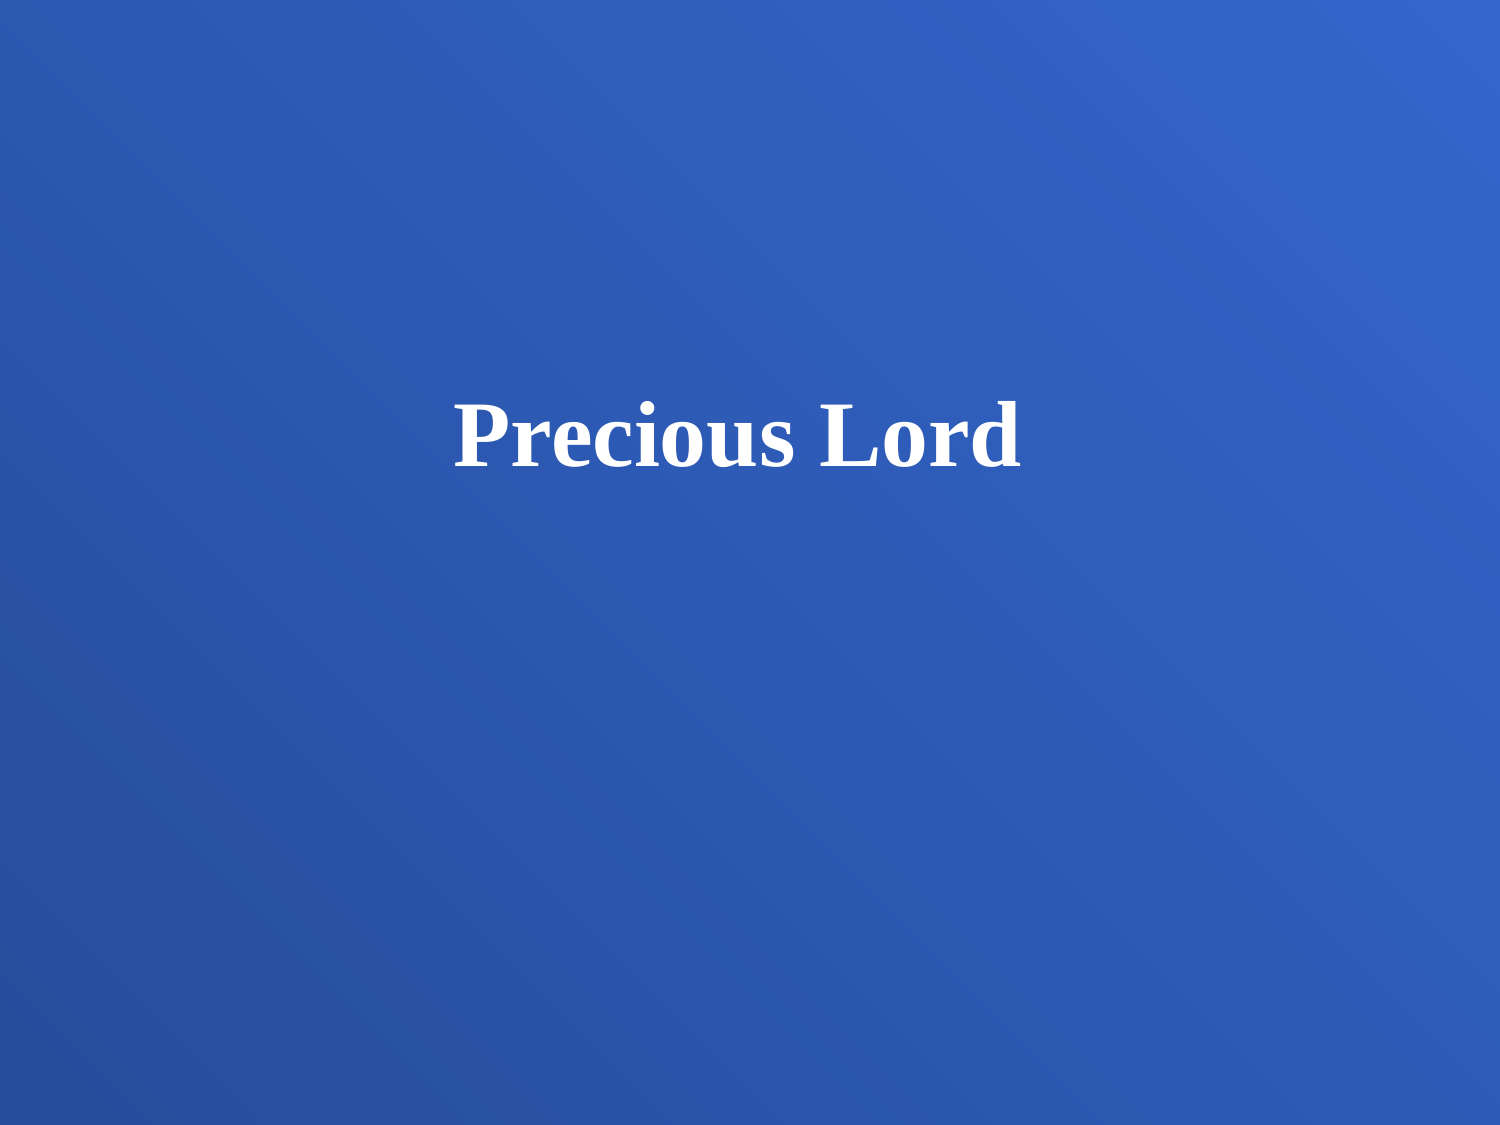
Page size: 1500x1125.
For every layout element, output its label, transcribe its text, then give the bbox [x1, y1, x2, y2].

text_box Precious Lord [0, 365, 1500, 606]
